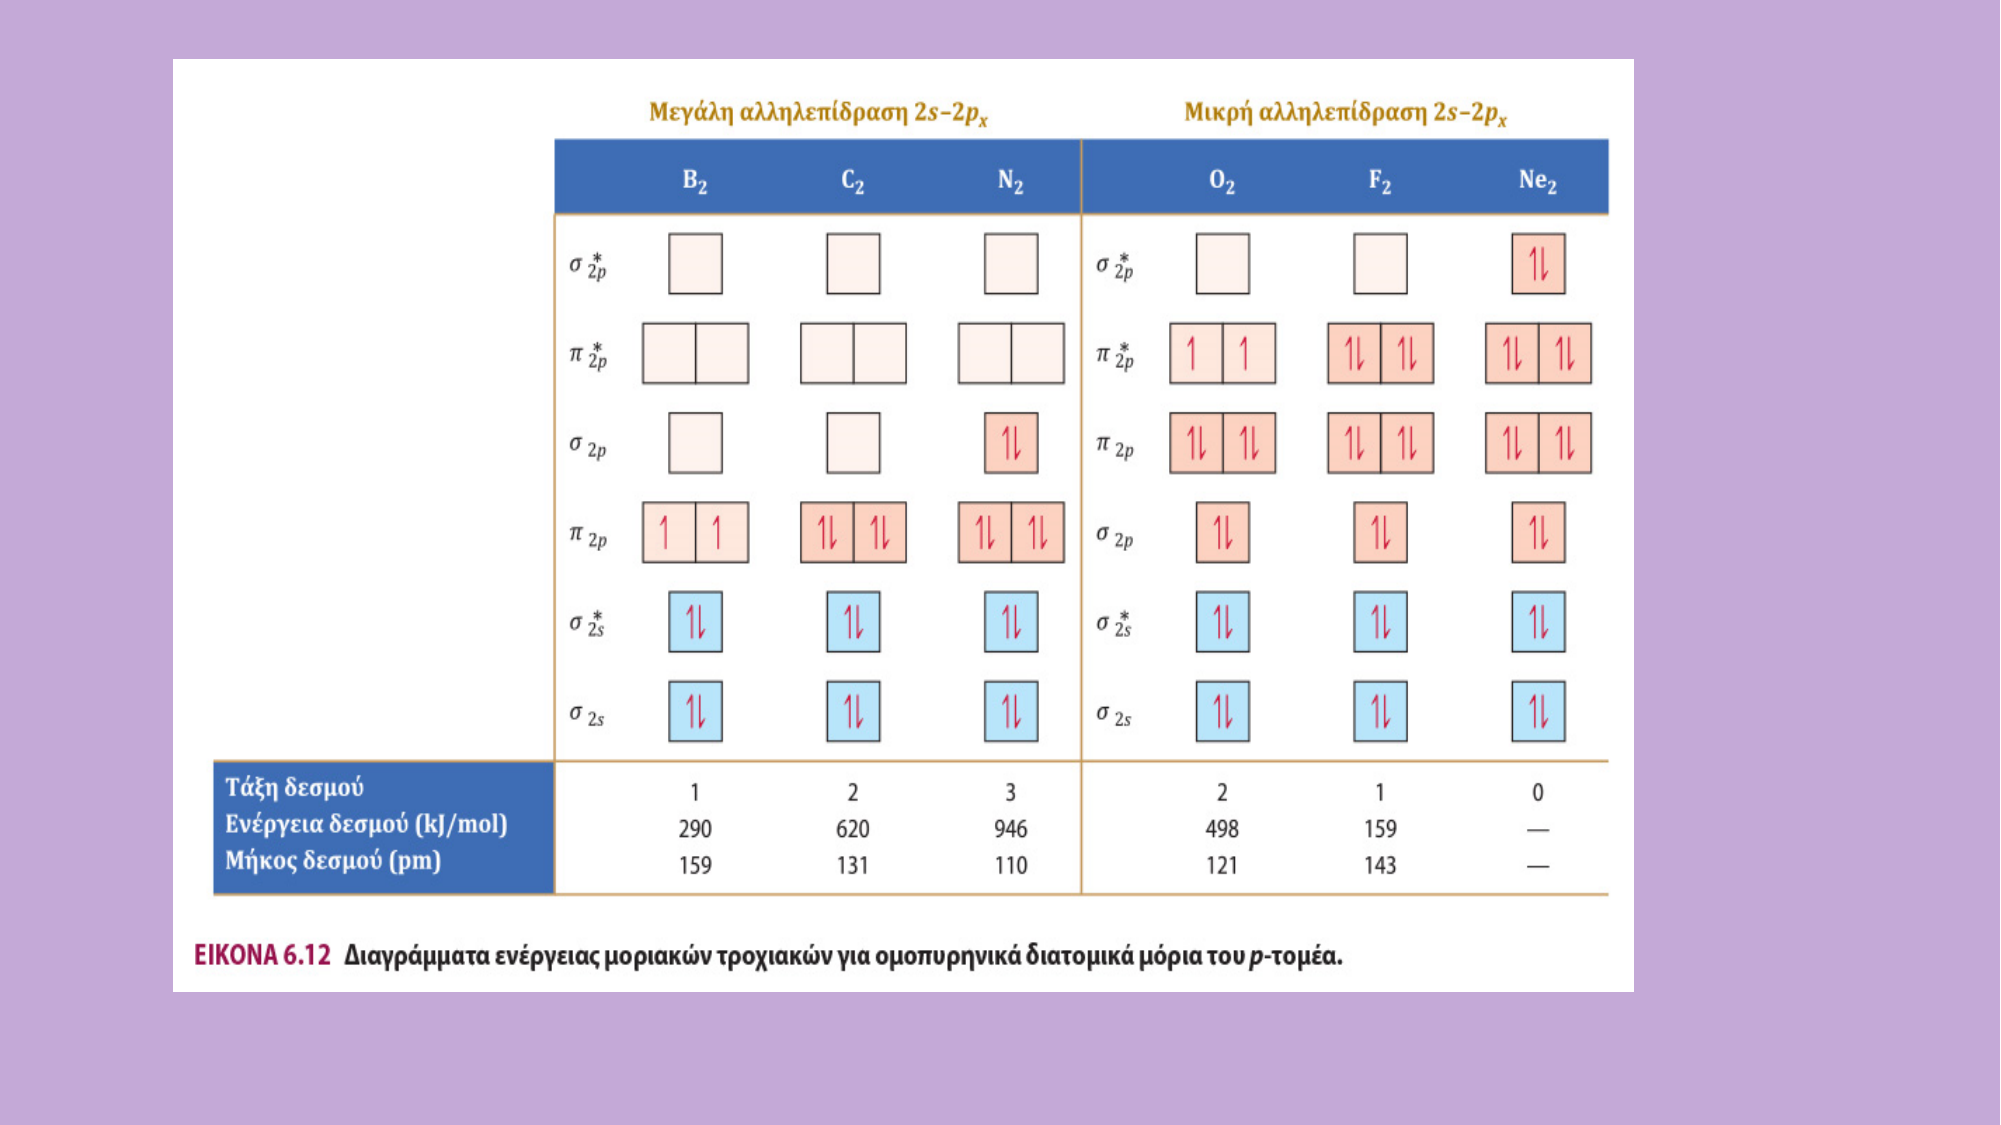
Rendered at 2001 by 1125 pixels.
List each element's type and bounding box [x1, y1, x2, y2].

list [173, 59, 1634, 992]
